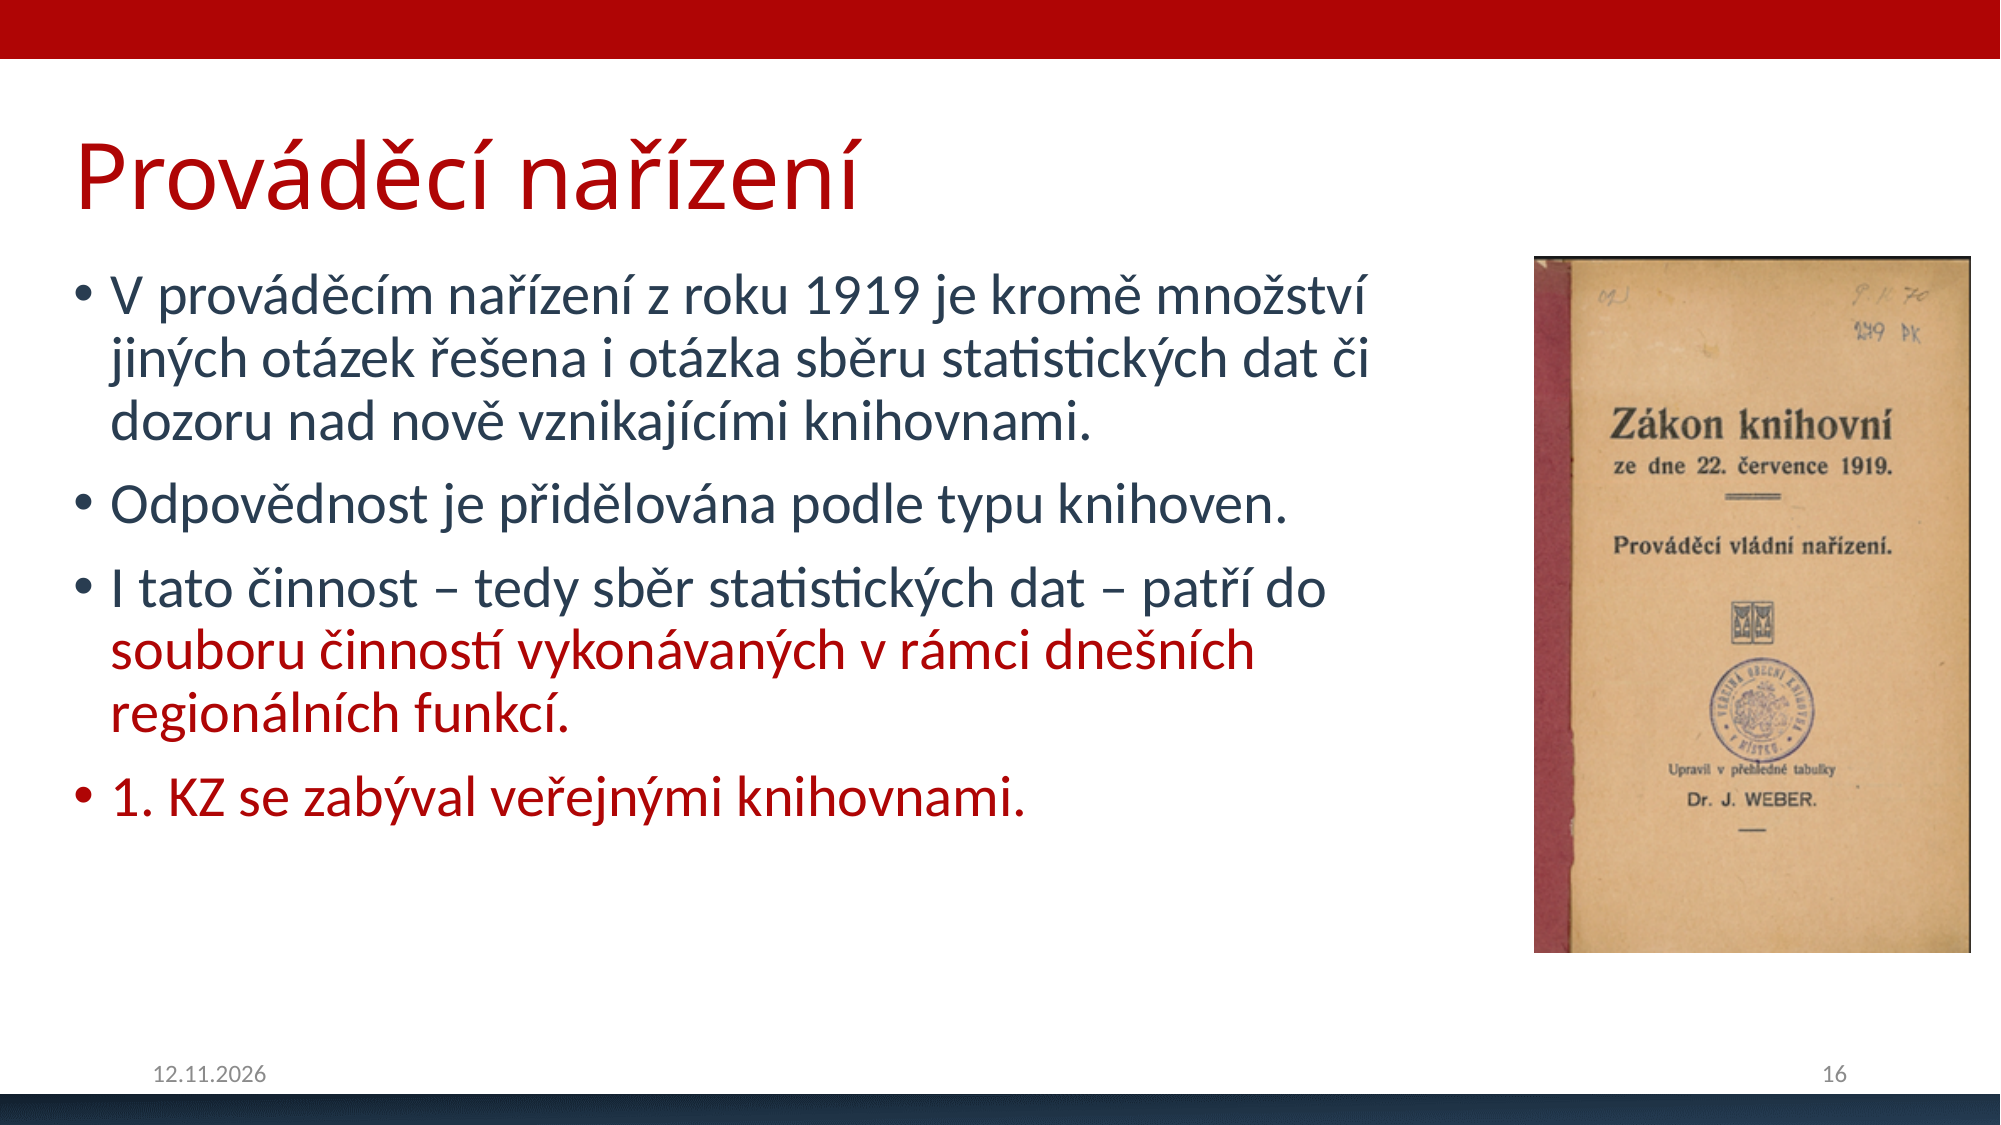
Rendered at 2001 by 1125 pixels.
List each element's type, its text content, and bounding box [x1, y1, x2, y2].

list V prováděcím nařízení z roku 1919 je kromě množství jiných otázek řešena i otázka sběru statistických dat či dozoru nad nově vznikajícími knihovnami. Odpovědnost je přidělována podle typu knihoven. I tato činnost – tedy sběr statistických dat – patří do souboru činností vykonávaných v rámci dnešních regionálních funkcí. 1. KZ se zabýval veřejnými knihovnami. [58, 256, 1476, 1017]
picture [1534, 256, 1971, 953]
title Prováděcí nařízení [58, 59, 1863, 278]
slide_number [137, 1042, 588, 1094]
picture [0, 1094, 2000, 1125]
picture [0, 0, 2000, 59]
slide_number 16 [1412, 1042, 1863, 1094]
